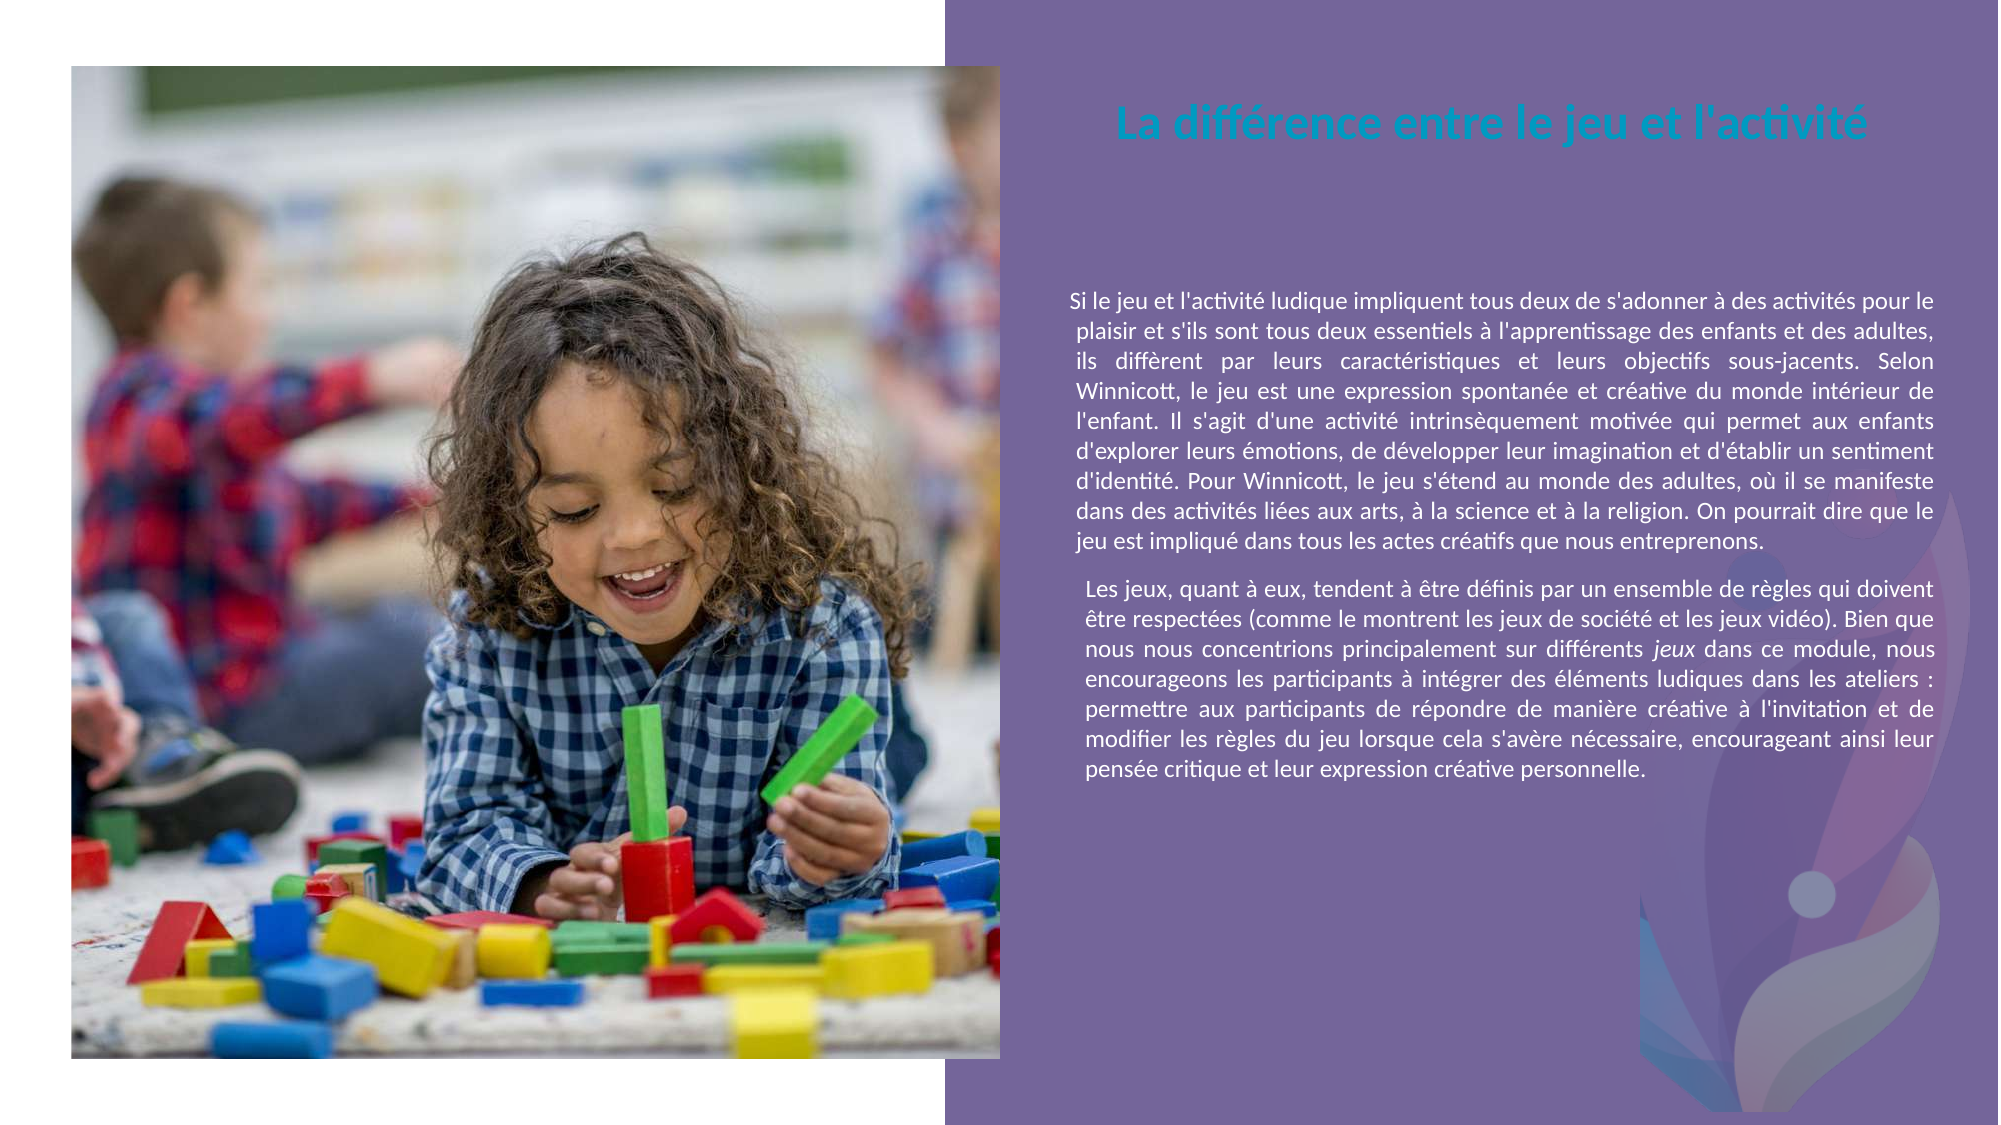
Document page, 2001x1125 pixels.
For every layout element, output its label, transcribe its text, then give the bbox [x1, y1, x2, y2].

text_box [71, 66, 1001, 1059]
list Si le jeu et l'activité ludique impliquent tous deux de s'adonner à des activités pour le plaisir et s'ils sont tous deux essentiels à l'apprentissage des enfants et des adultes, ils diffèrent par leurs caractéristiques et leurs objectifs sous-jacents. Selon Winnicott, le jeu est une expression spontanée et créative du monde intérieur de l'enfant. Il s'agit d'une activité intrinsèquement motivée qui permet aux enfants d'explorer leurs émotions, de développer leur imagination et d'établir un sentiment d'identité. Pour Winnicott, le jeu s'étend au monde des adultes, où il se manifeste dans des activités liées aux arts, à la science et à la religion. On pourrait dire que le jeu est impliqué dans tous les actes créatifs que nous entreprenons. Les jeux, quant à eux, tendent à être définis par un ensemble de règles qui doivent être respectées (comme le montrent les jeux de société et les jeux vidéo). Bien que nous nous concentrions principalement sur différents jeux dans ce module, nous encourageons les participants à intégrer des éléments ludiques dans les ateliers : permettre aux participants de répondre de manière créative à l'invitation et de modifier les règles du jeu lorsque cela s'avère nécessaire, encourageant ainsi leur pensée critique et leur expression créative personnelle. [1032, 277, 1944, 996]
list La différence entre le jeu et l'activité [1108, 88, 1890, 258]
